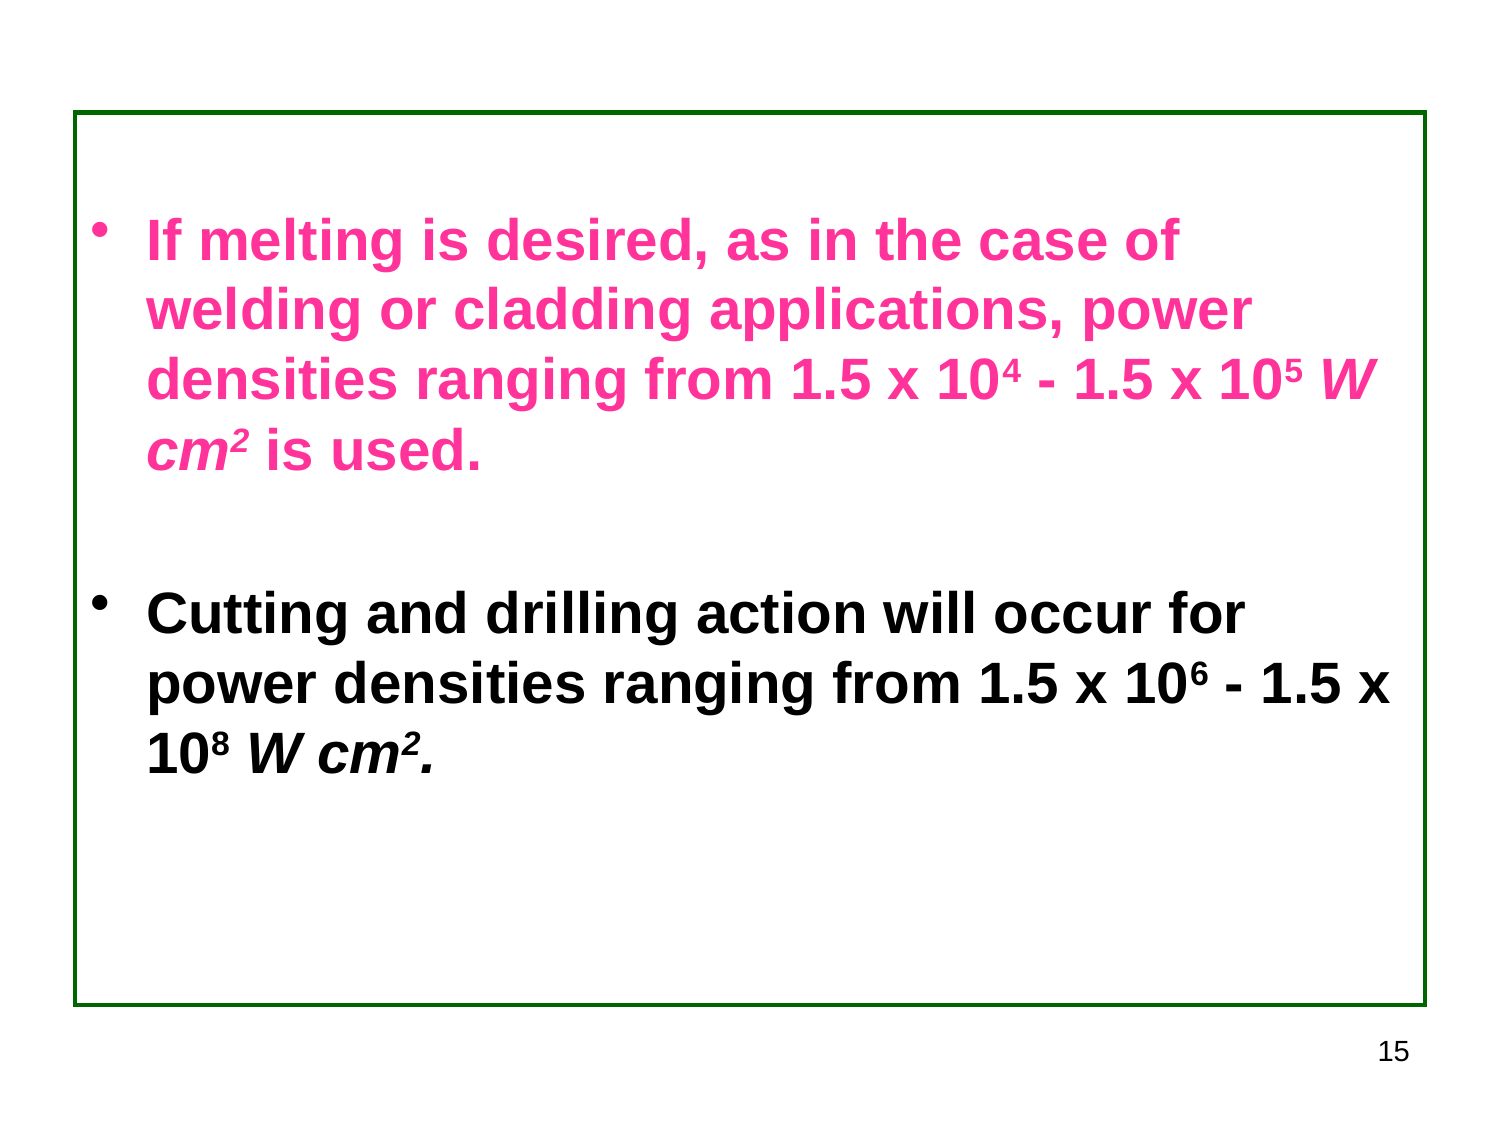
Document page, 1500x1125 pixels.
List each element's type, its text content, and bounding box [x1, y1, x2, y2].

slide_number 15 [1074, 1024, 1426, 1103]
list If melting is desired, as in the case of welding or cladding applications, power densities ranging from 1.5 x 104 - 1.5 x 105 W cm2 is used. Cutting and drilling action will occur for power densities ranging from 1.5 x 106 - 1.5 x 108 W cm2. [74, 112, 1426, 1006]
